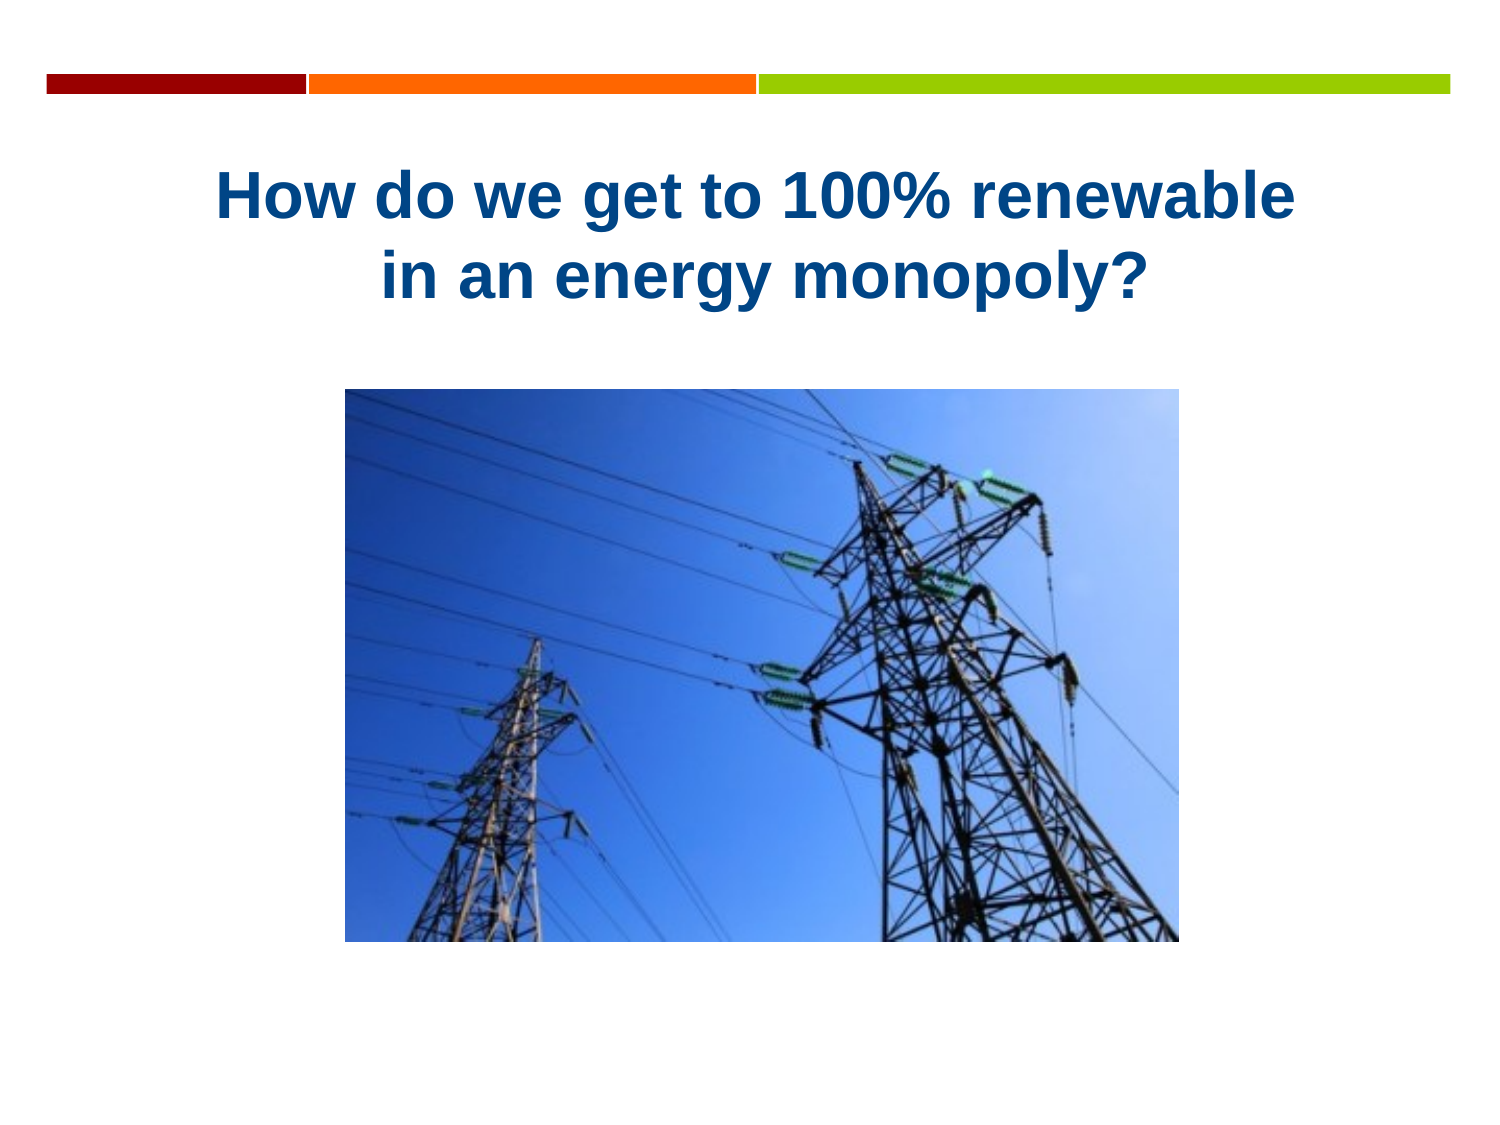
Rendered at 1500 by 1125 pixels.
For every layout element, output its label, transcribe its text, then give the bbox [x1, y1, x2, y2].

picture [344, 389, 1179, 943]
text_box How do we get to 100% renewable in an energy monopoly? [38, 130, 1494, 320]
